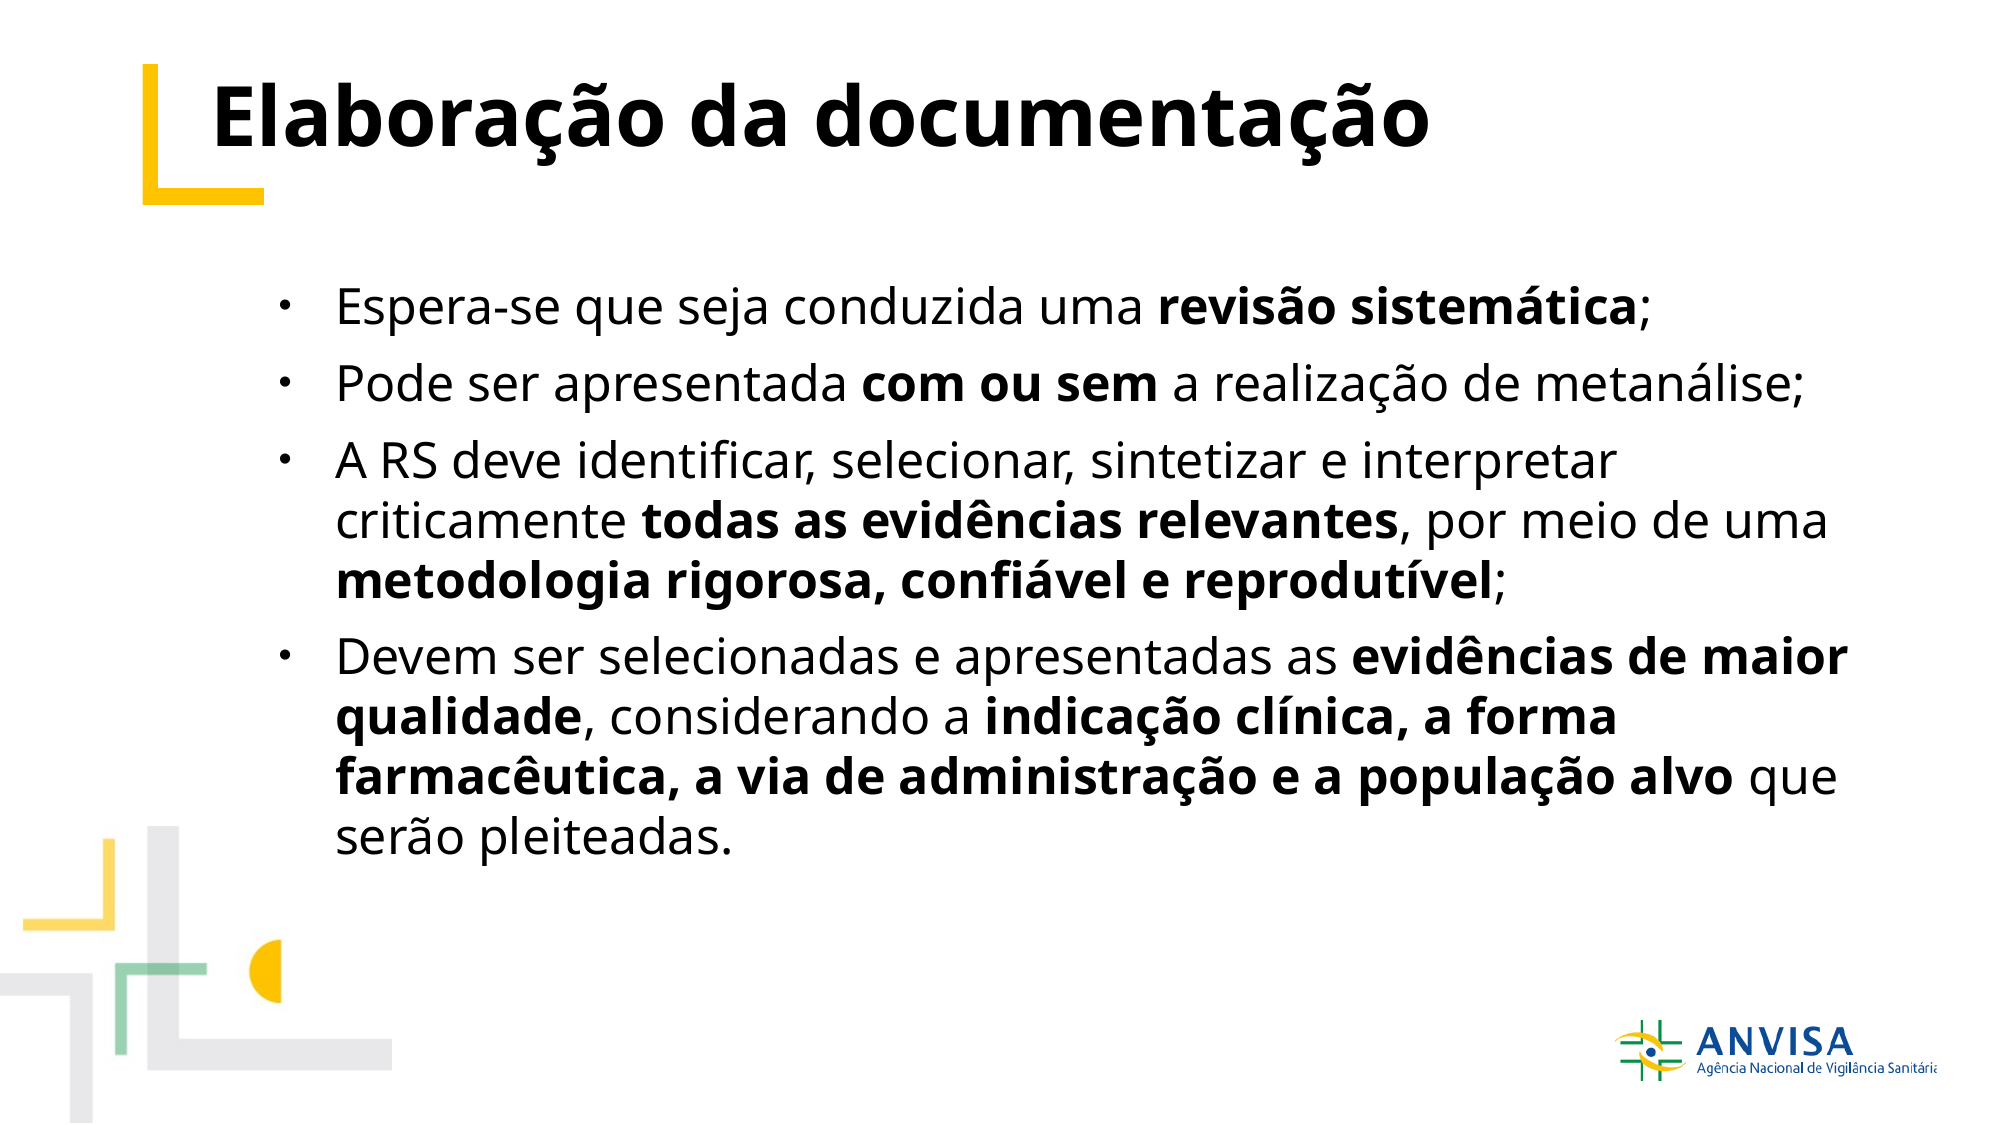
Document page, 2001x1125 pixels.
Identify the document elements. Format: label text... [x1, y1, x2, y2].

text_box Espera-se que seja conduzida uma revisão sistemática; Pode ser apresentada com ou sem a realização de metanálise; A RS deve identificar, selecionar, sintetizar e interpretar criticamente todas as evidências relevantes, por meio de uma metodologia rigorosa, confiável e reprodutível; Devem ser selecionadas e apresentadas as evidências de maior qualidade, considerando a indicação clínica, a forma farmacêutica, a via de administração e a população alvo que serão pleiteadas. [263, 267, 1894, 873]
text_box Elaboração da documentação [195, 55, 1808, 171]
picture [142, 64, 264, 205]
picture [1615, 1020, 1937, 1081]
picture [0, 826, 392, 1124]
